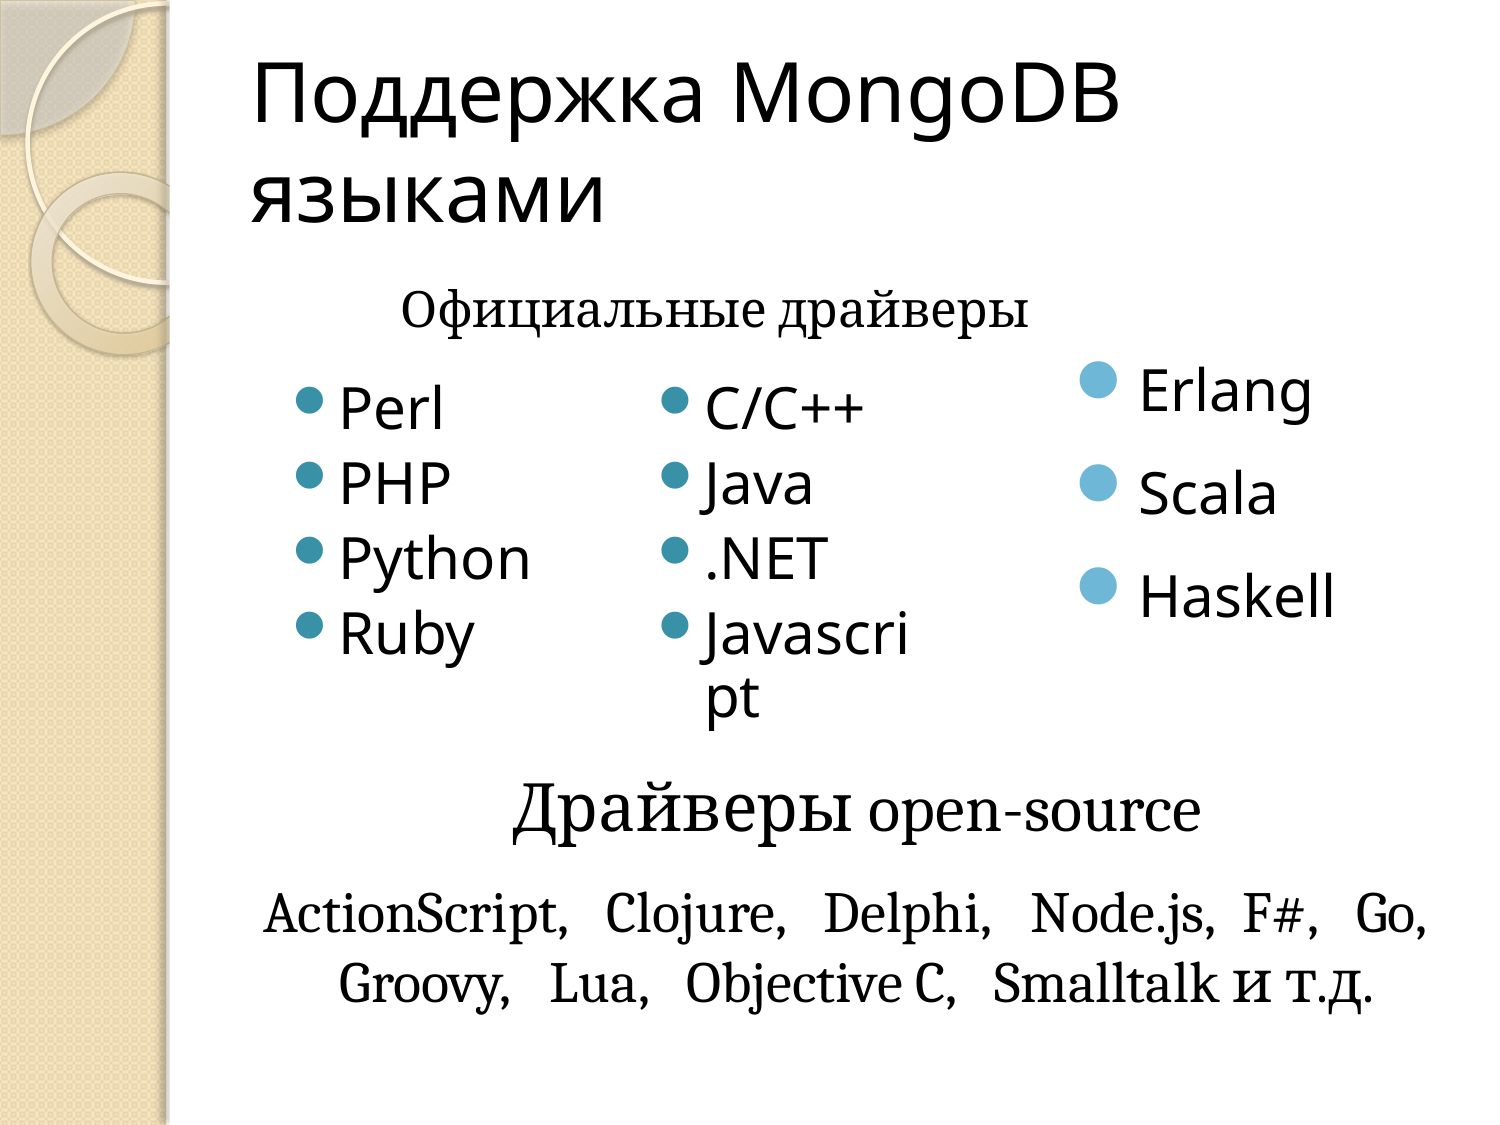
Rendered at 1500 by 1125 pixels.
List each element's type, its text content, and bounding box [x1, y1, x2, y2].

list C/C++ Java .NET Javascript [629, 371, 953, 757]
title Поддержка MongoDB языками [235, 45, 1466, 233]
text_box Официальные драйверы [371, 270, 1059, 345]
text_box Драйверы open-source ActionScript, Clojure, Delphi, Node.js, F#, Go, Groovy, Lua, Objective C, Smalltalk и т.д. [235, 757, 1480, 1022]
text_box Erlang Scala Haskell [1059, 345, 1410, 655]
list Perl PHP Python Ruby [263, 371, 614, 721]
